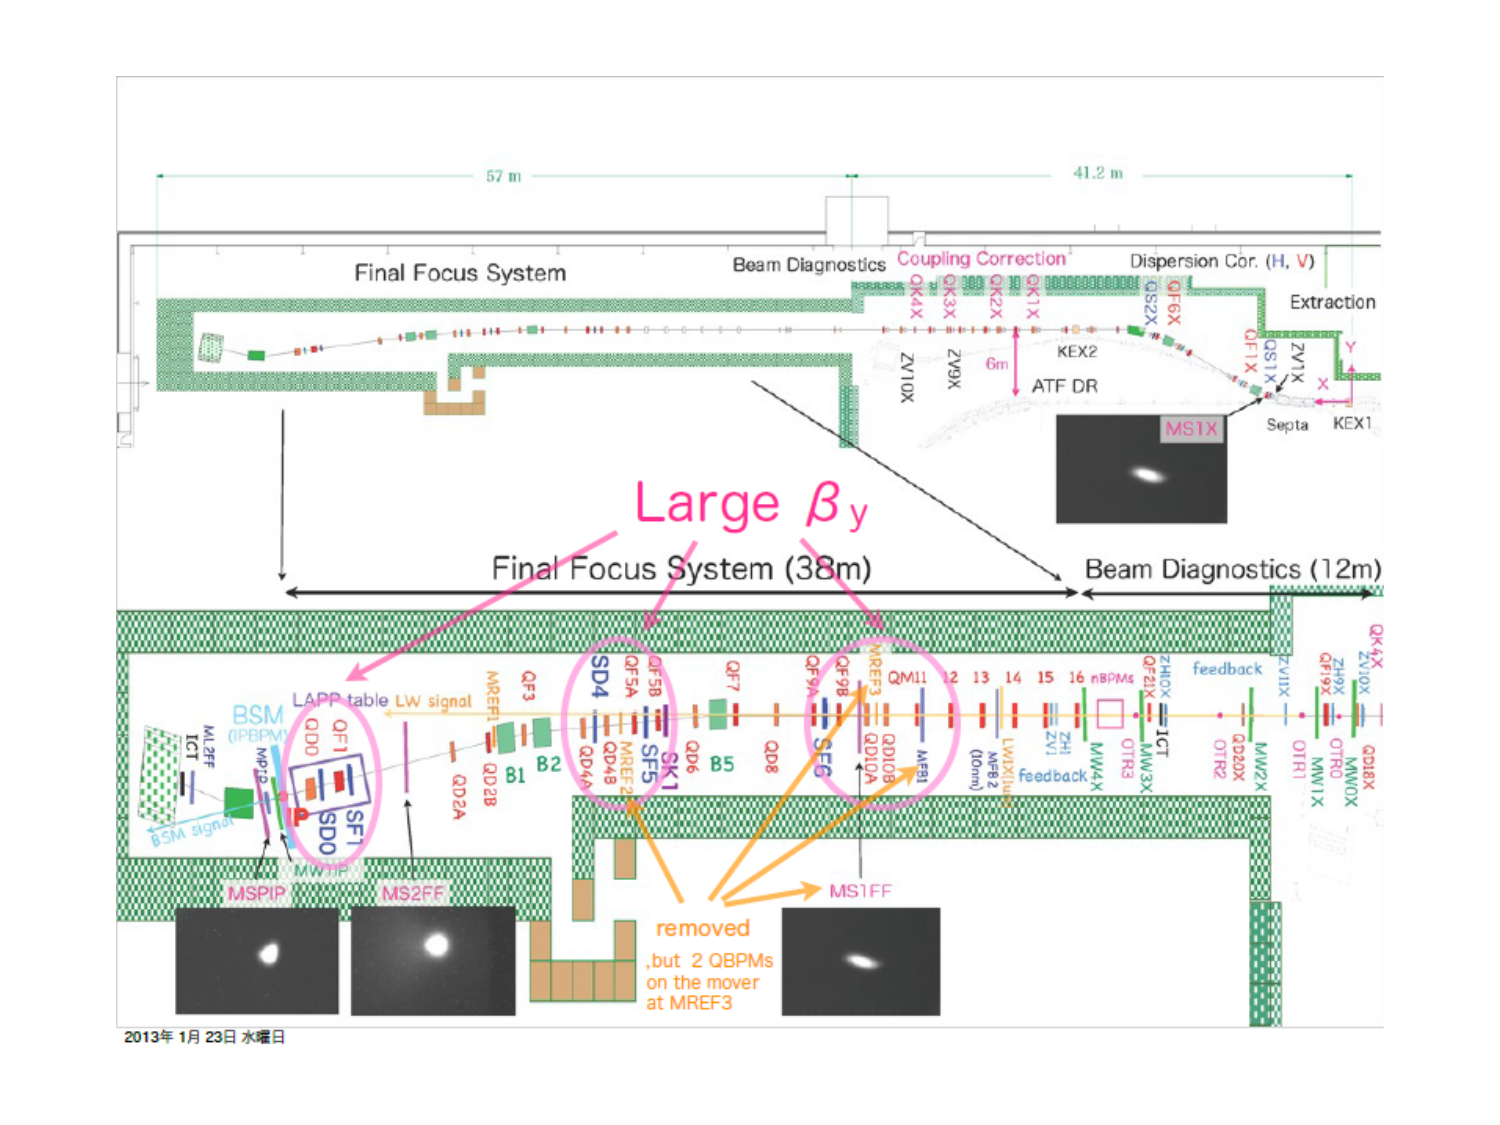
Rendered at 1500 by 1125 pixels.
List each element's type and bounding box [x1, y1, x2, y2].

picture [116, 75, 1384, 1050]
